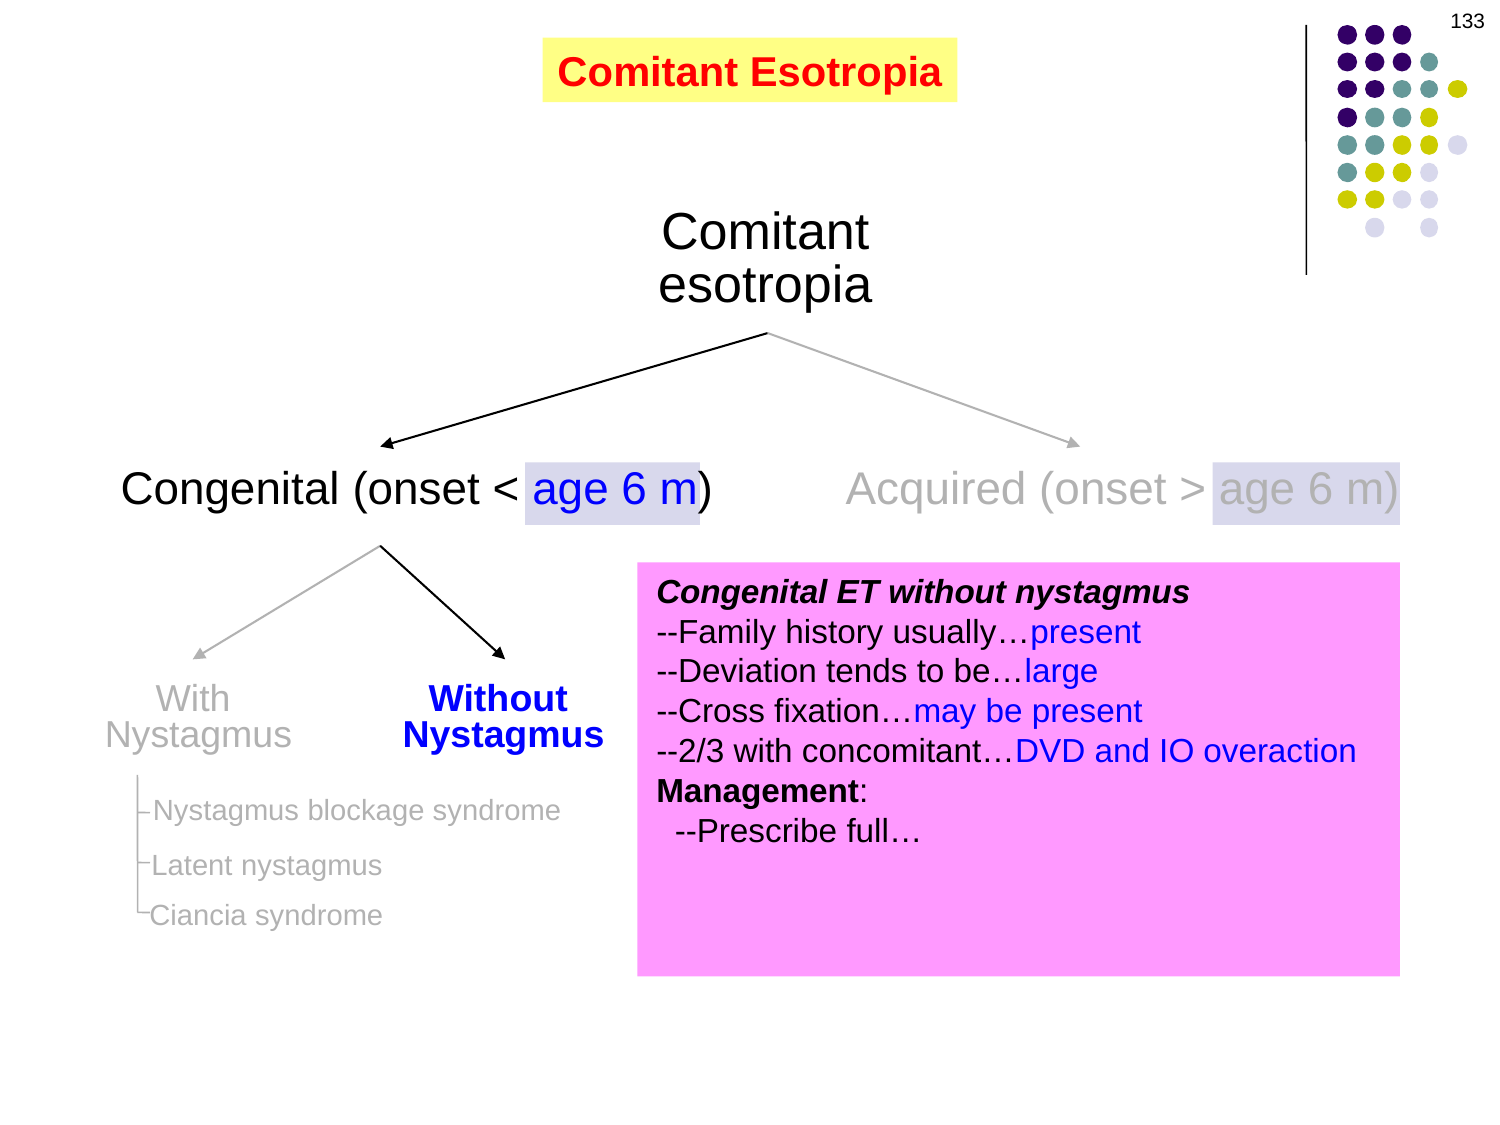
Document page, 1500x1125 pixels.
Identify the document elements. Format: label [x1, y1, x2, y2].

slide_number [1149, 0, 1500, 75]
text_box [830, 451, 1415, 525]
text_box [192, 545, 506, 660]
text_box [380, 332, 1081, 450]
text_box [89, 674, 307, 762]
text_box [637, 562, 1400, 977]
text_box [105, 451, 729, 525]
text_box [134, 774, 577, 939]
text_box [643, 199, 888, 321]
text_box [387, 674, 620, 762]
text_box [542, 37, 958, 103]
